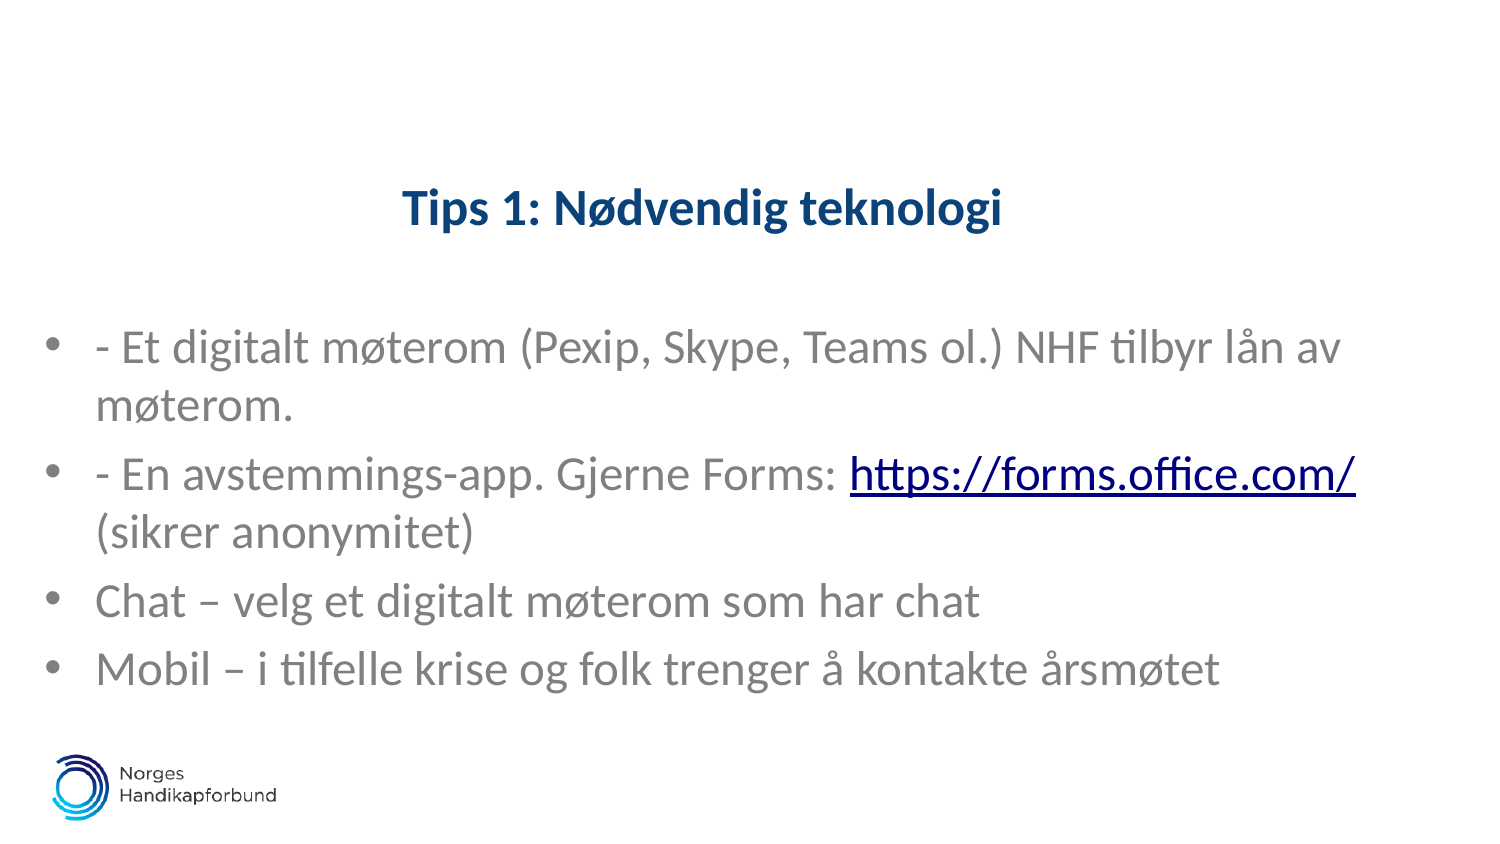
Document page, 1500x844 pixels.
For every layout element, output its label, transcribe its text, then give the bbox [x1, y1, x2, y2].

list - Et digitalt møterom (Pexip, Skype, Teams ol.) NHF tilbyr lån av møterom. - En avstemmings-app. Gjerne Forms: https://forms.office.com/ (sikrer anonymitet) Chat – velg et digitalt møterom som har chat Mobil – i tilfelle krise og folk trenger å kontakte årsmøtet [29, 306, 1380, 706]
picture [45, 745, 281, 828]
title Tips 1: Nødvendig teknologi [29, 164, 1377, 244]
